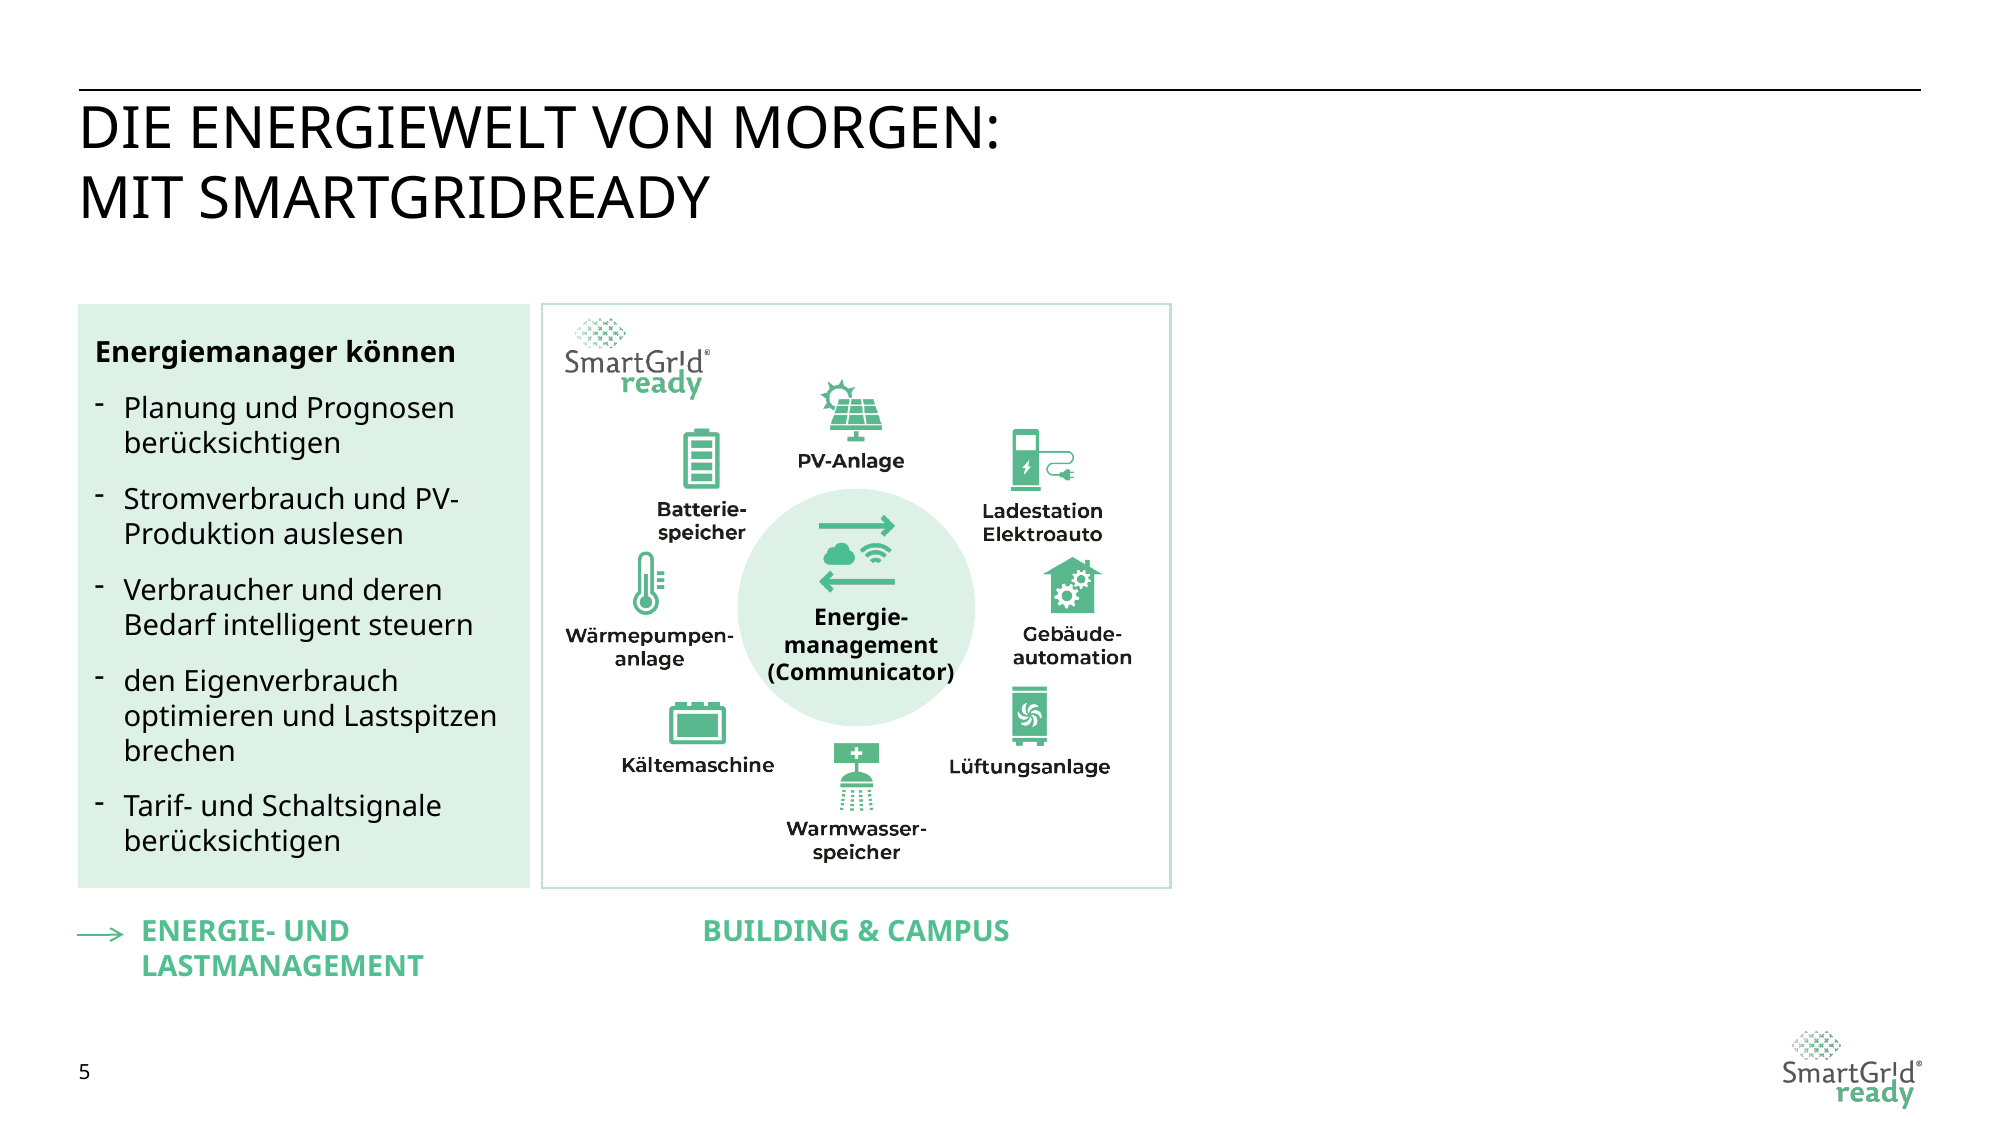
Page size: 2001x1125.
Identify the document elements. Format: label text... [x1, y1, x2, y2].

title Die ENERGIEWelt von morgen: mit Smartgridready [78, 90, 1922, 238]
text_box [541, 303, 1172, 889]
picture [1783, 1031, 1922, 1109]
picture [557, 353, 1165, 870]
text_box BUILDING & CAMPUS [622, 904, 1090, 1000]
picture [565, 318, 710, 400]
text_box Energiemanager können Planung und Prognosen berücksichtigen Stromverbrauch und PV- Produktion auslesen Verbraucher und deren Bedarf intelligent steuern den Eigenverbrauch optimieren und Lastspitzen brechen Tarif- und Schaltsignale berücksichtigen [78, 304, 530, 888]
text_box ENERGIE- UND LASTMANAGEMENT [126, 904, 576, 990]
picture [802, 498, 912, 608]
